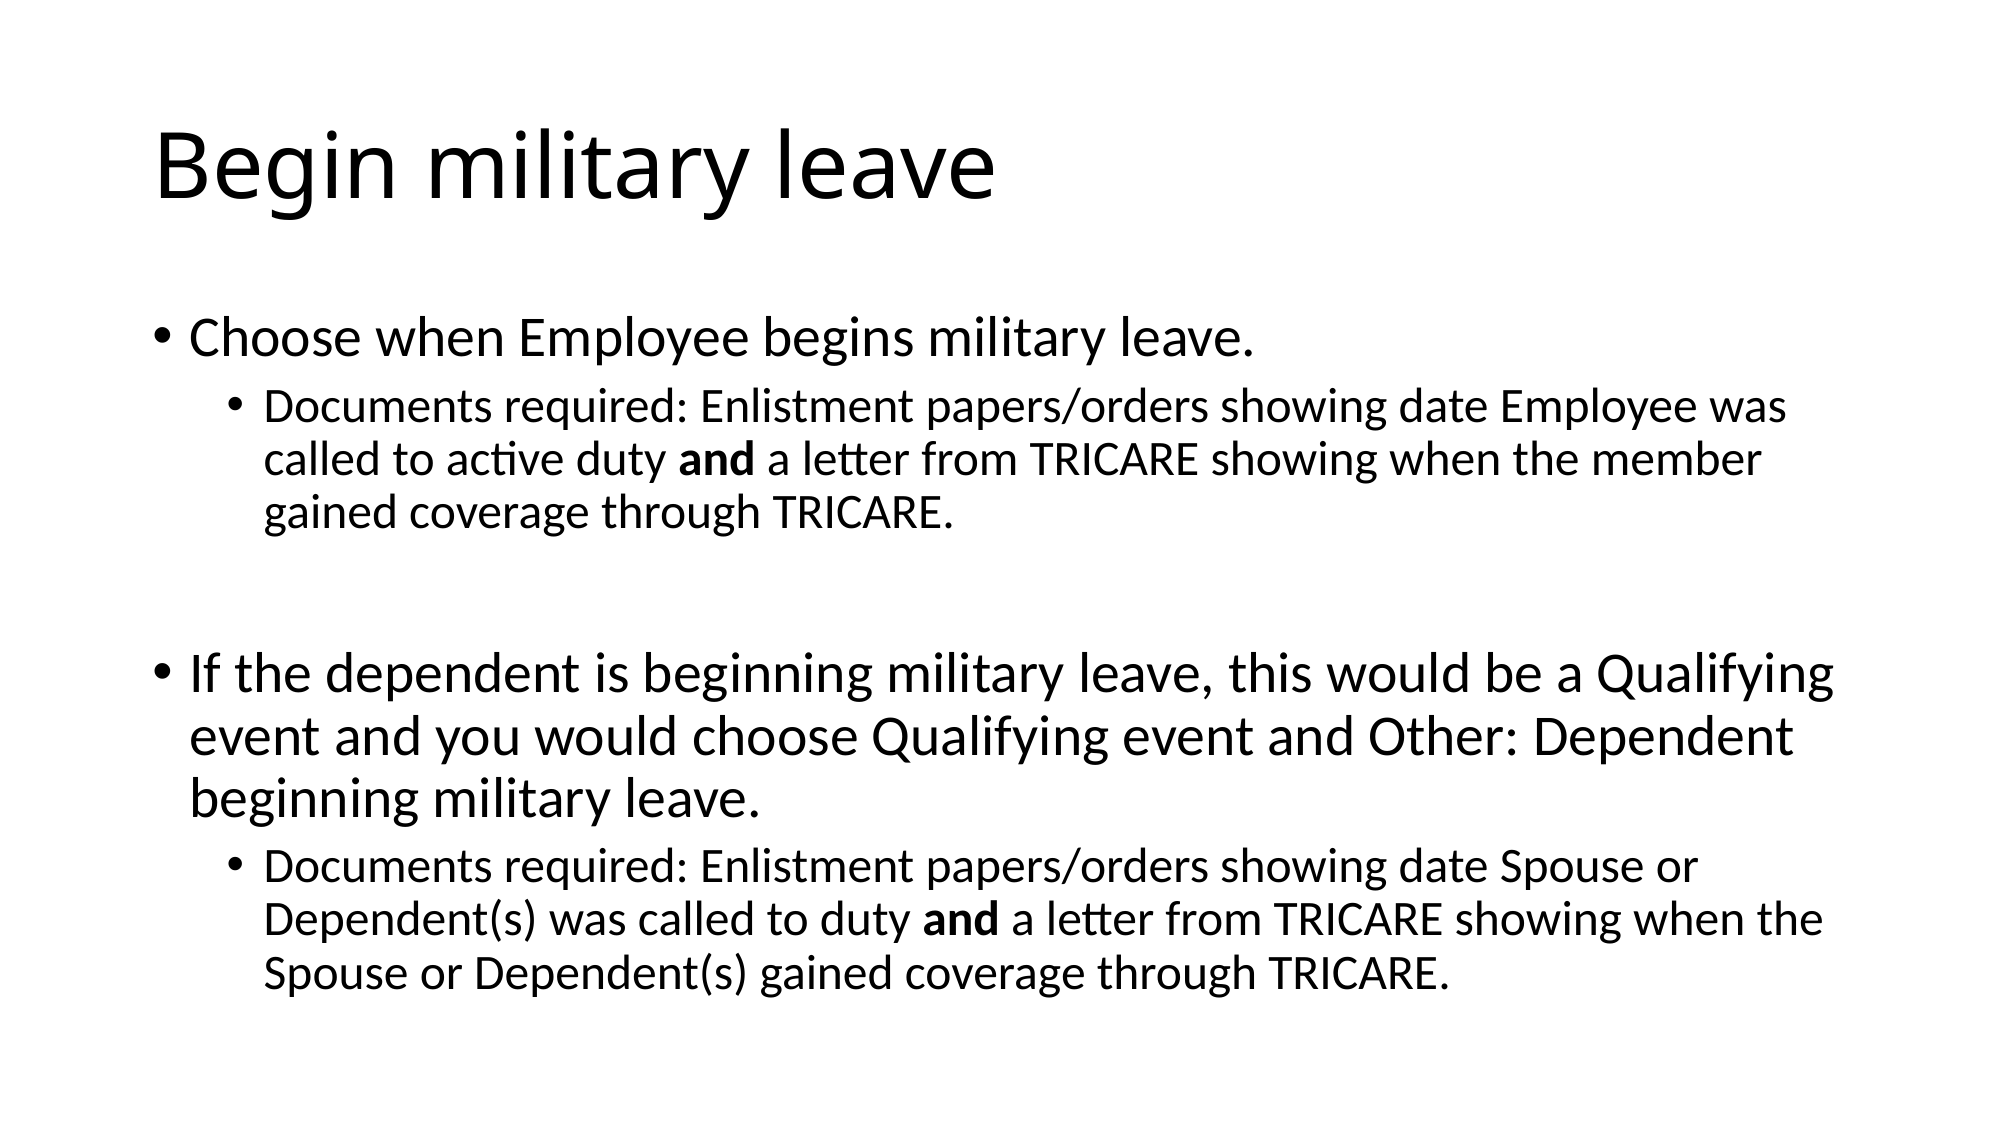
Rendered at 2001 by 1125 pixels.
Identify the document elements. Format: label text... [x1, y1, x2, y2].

list Choose when Employee begins military leave. Documents required: Enlistment papers/orders showing date Employee was called to active duty and a letter from TRICARE showing when the member gained coverage through TRICARE. If the dependent is beginning military leave, this would be a Qualifying event and you would choose Qualifying event and Other: Dependent beginning military leave. Documents required: Enlistment papers/orders showing date Spouse or Dependent(s) was called to duty and a letter from TRICARE showing when the Spouse or Dependent(s) gained coverage through TRICARE. [137, 299, 1863, 1014]
title Begin military leave [137, 59, 1863, 278]
